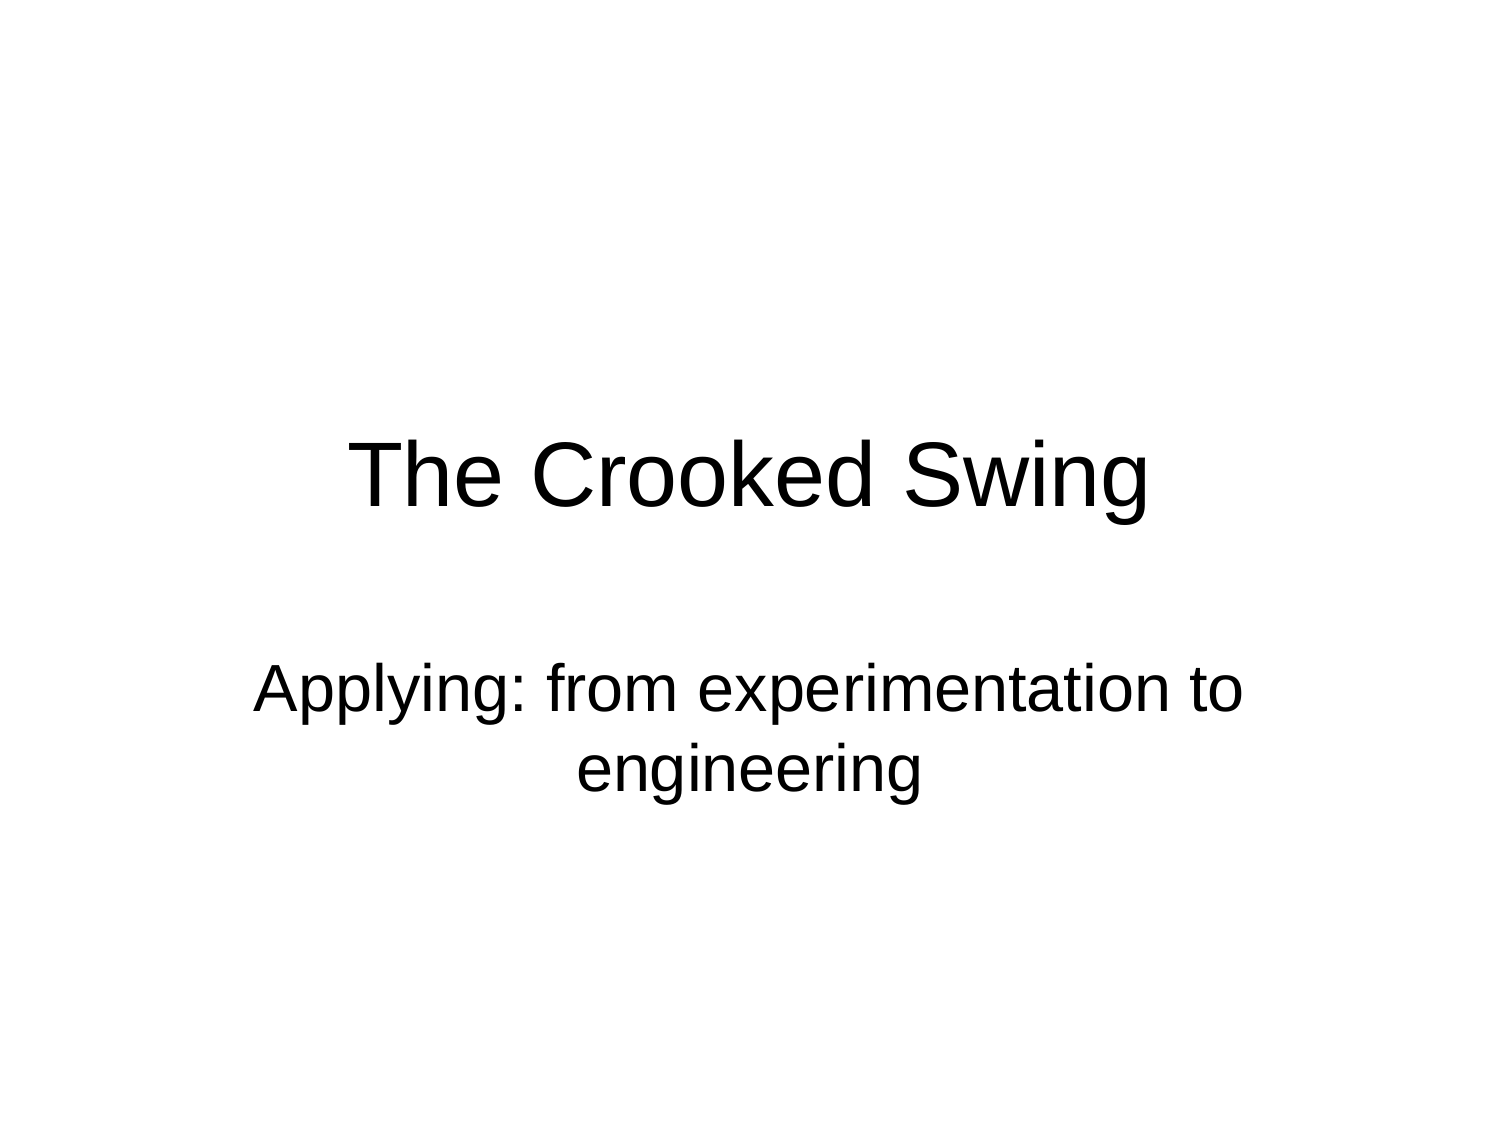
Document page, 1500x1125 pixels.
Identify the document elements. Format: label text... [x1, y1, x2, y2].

subtitle Applying: from experimentation to engineering [224, 637, 1276, 926]
title The Crooked Swing [112, 349, 1388, 591]
